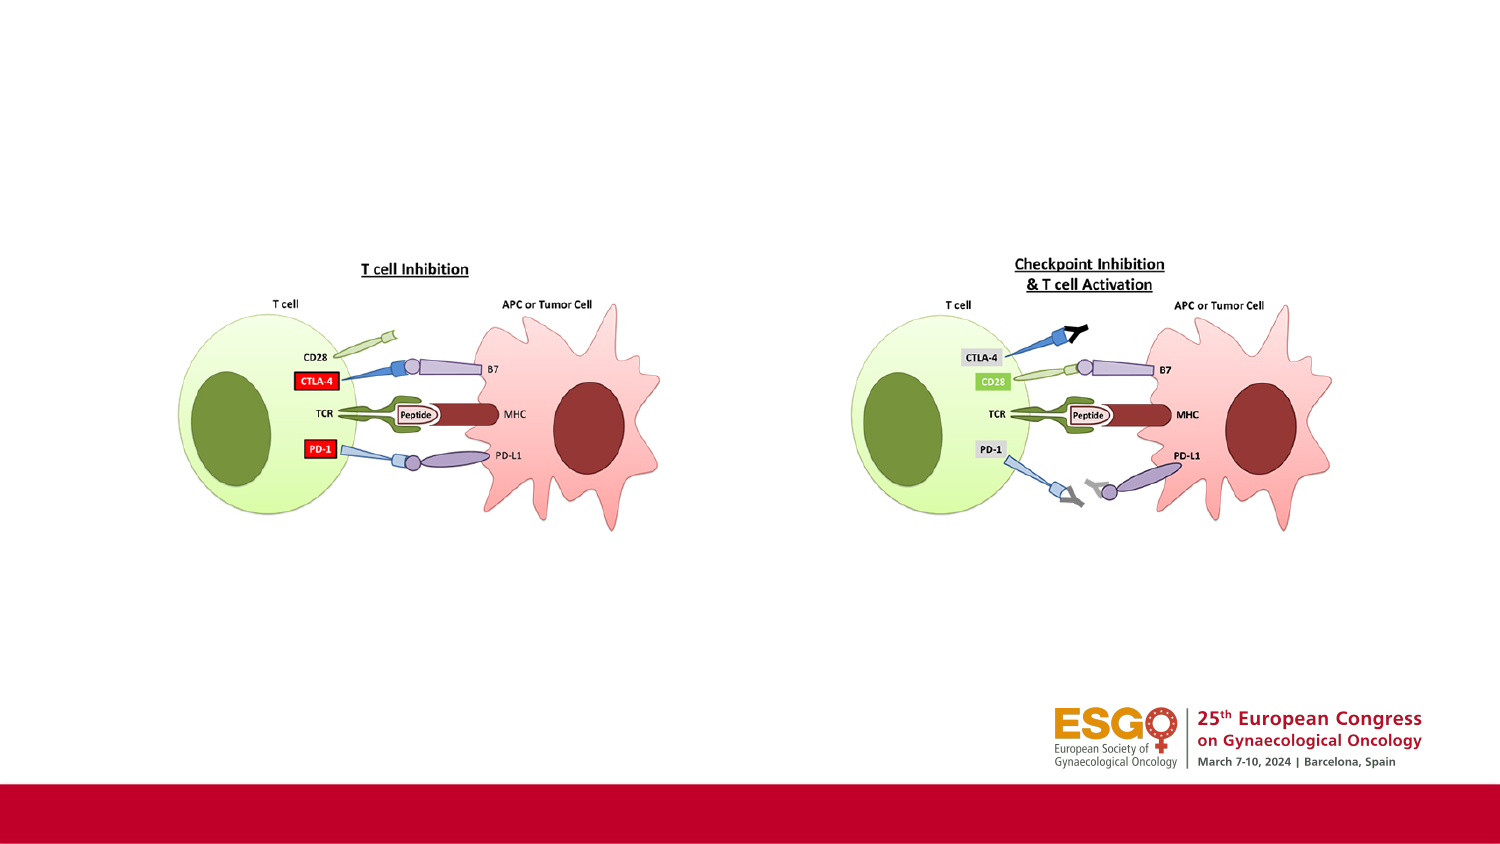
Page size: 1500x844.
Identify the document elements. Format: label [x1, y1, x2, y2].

picture [176, 253, 661, 533]
picture [1053, 705, 1425, 769]
picture [848, 247, 1334, 533]
